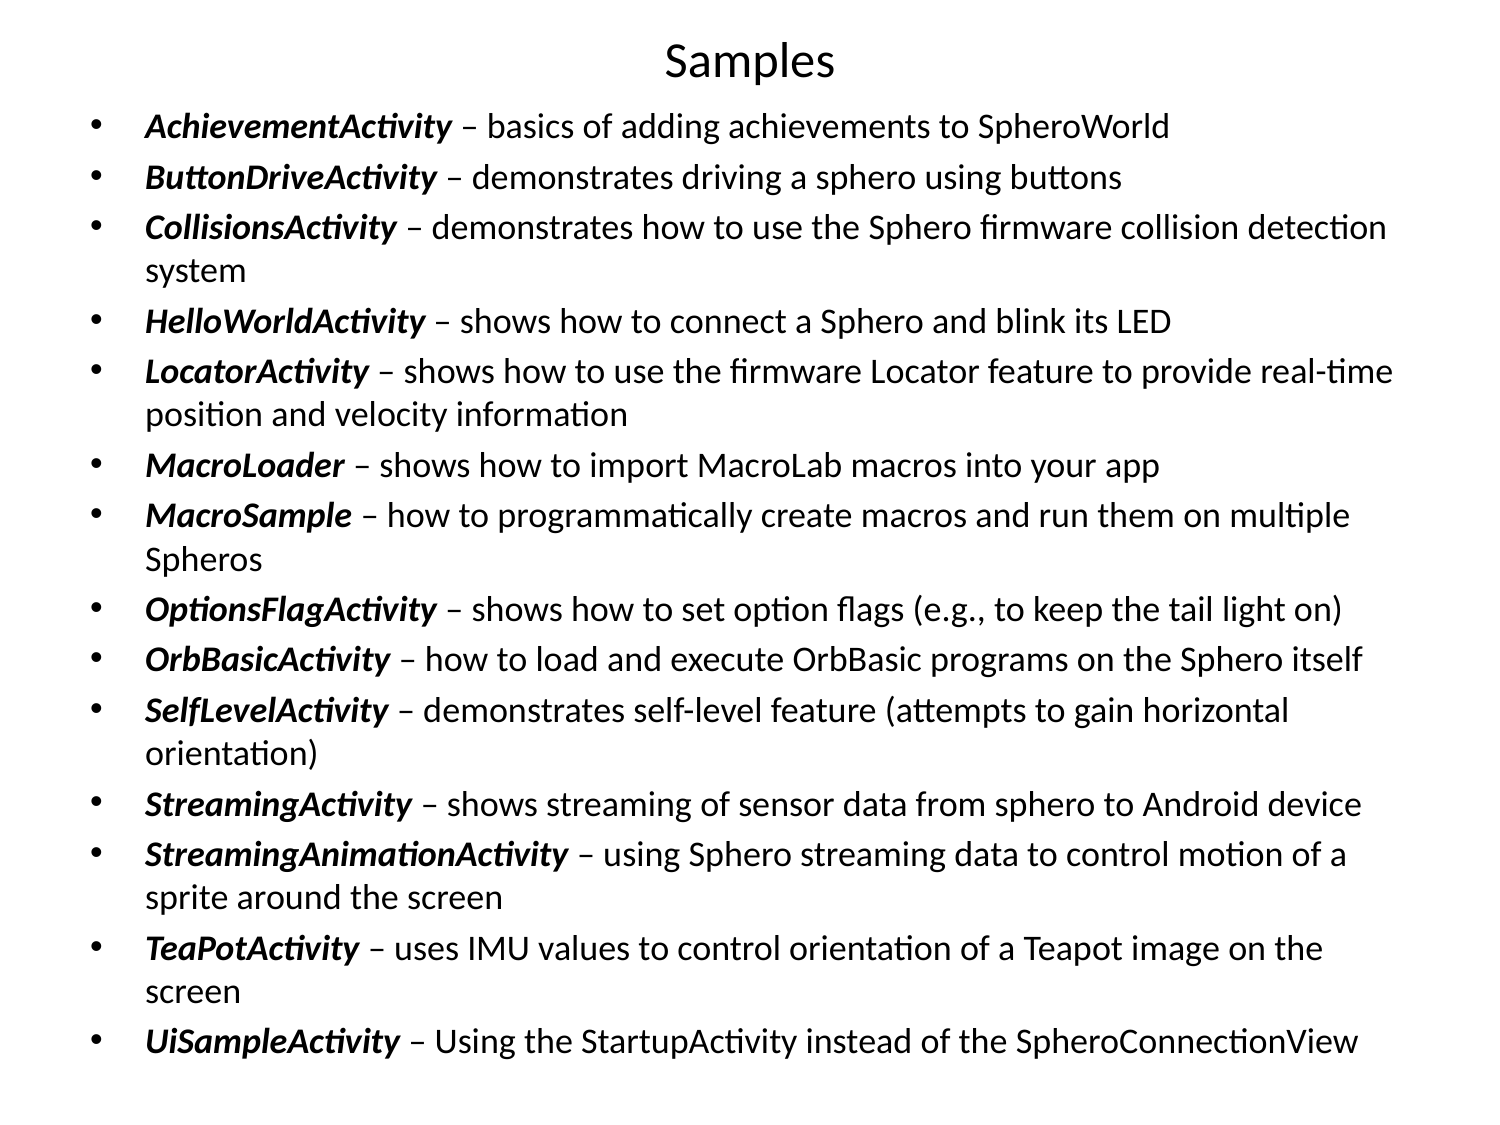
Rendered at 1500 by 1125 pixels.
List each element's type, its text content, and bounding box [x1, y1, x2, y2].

list AchievementActivity – basics of adding achievements to SpheroWorld ButtonDriveActivity – demonstrates driving a sphero using buttons CollisionsActivity – demonstrates how to use the Sphero firmware collision detection system HelloWorldActivity – shows how to connect a Sphero and blink its LED LocatorActivity – shows how to use the firmware Locator feature to provide real-time position and velocity information MacroLoader – shows how to import MacroLab macros into your app MacroSample – how to programmatically create macros and run them on multiple Spheros OptionsFlagActivity – shows how to set option flags (e.g., to keep the tail light on) OrbBasicActivity – how to load and execute OrbBasic programs on the Sphero itself SelfLevelActivity – demonstrates self-level feature (attempts to gain horizontal orientation) StreamingActivity – shows streaming of sensor data from sphero to Android device StreamingAnimationActivity – using Sphero streaming data to control motion of a sprite around the screen TeaPotActivity – uses IMU values to control orientation of a Teapot image on the screen UiSampleActivity – Using the StartupActivity instead of the SpheroConnectionView [75, 95, 1425, 1073]
title Samples [75, 19, 1425, 95]
